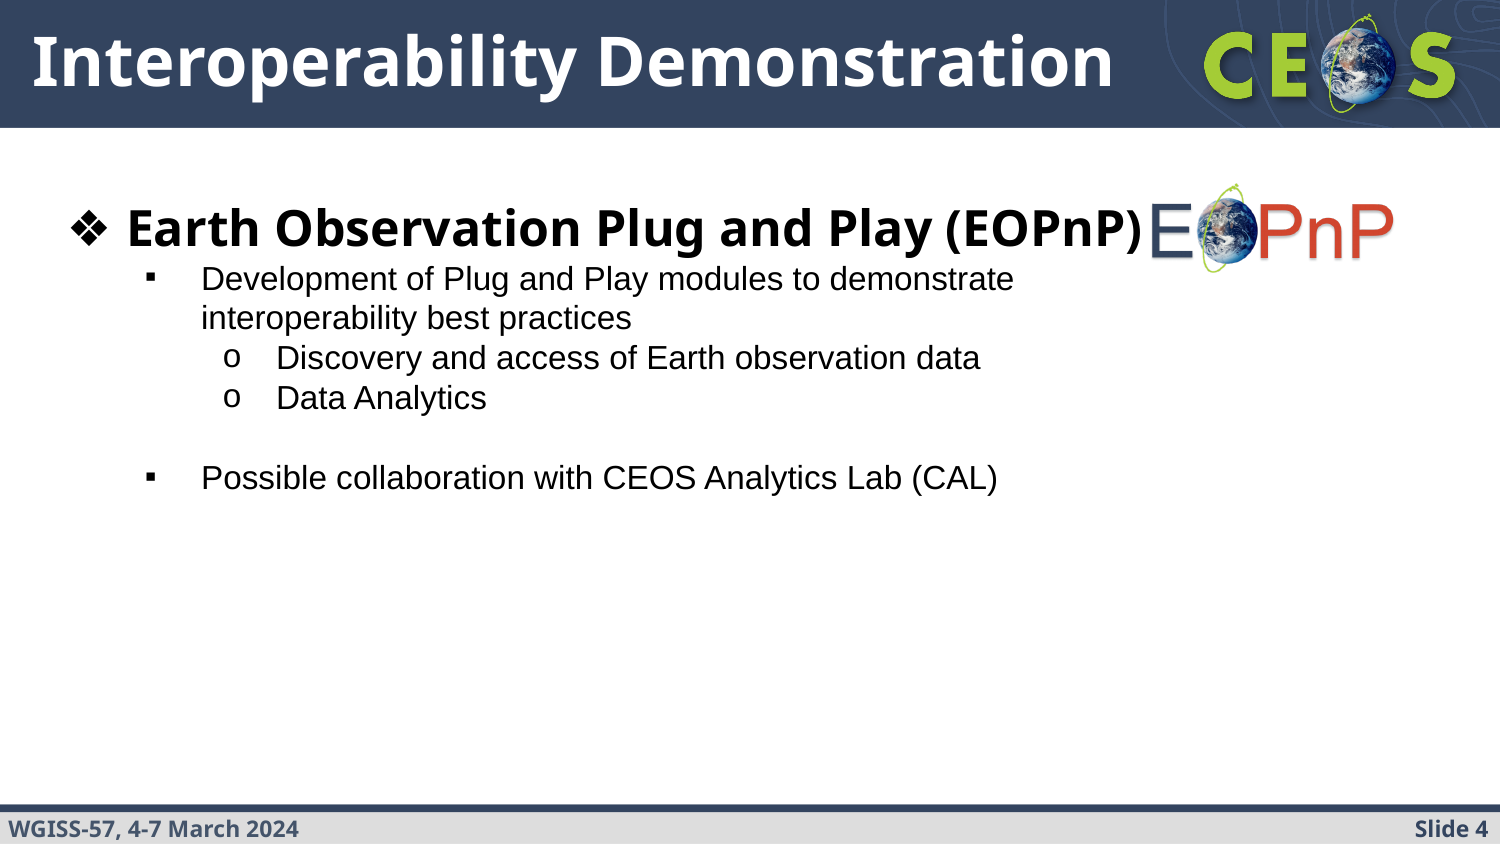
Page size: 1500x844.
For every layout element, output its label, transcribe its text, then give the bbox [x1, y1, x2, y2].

picture [1098, 160, 1444, 326]
list Earth Observation Plug and Play (EOPnP) Development of Plug and Play modules to demonstrate interoperability best practices Discovery and access of Earth observation data Data Analytics Possible collaboration with CEOS Analytics Lab (CAL) [39, 161, 1177, 739]
title Interoperability Demonstration [21, 21, 1177, 118]
picture [1204, 13, 1455, 113]
